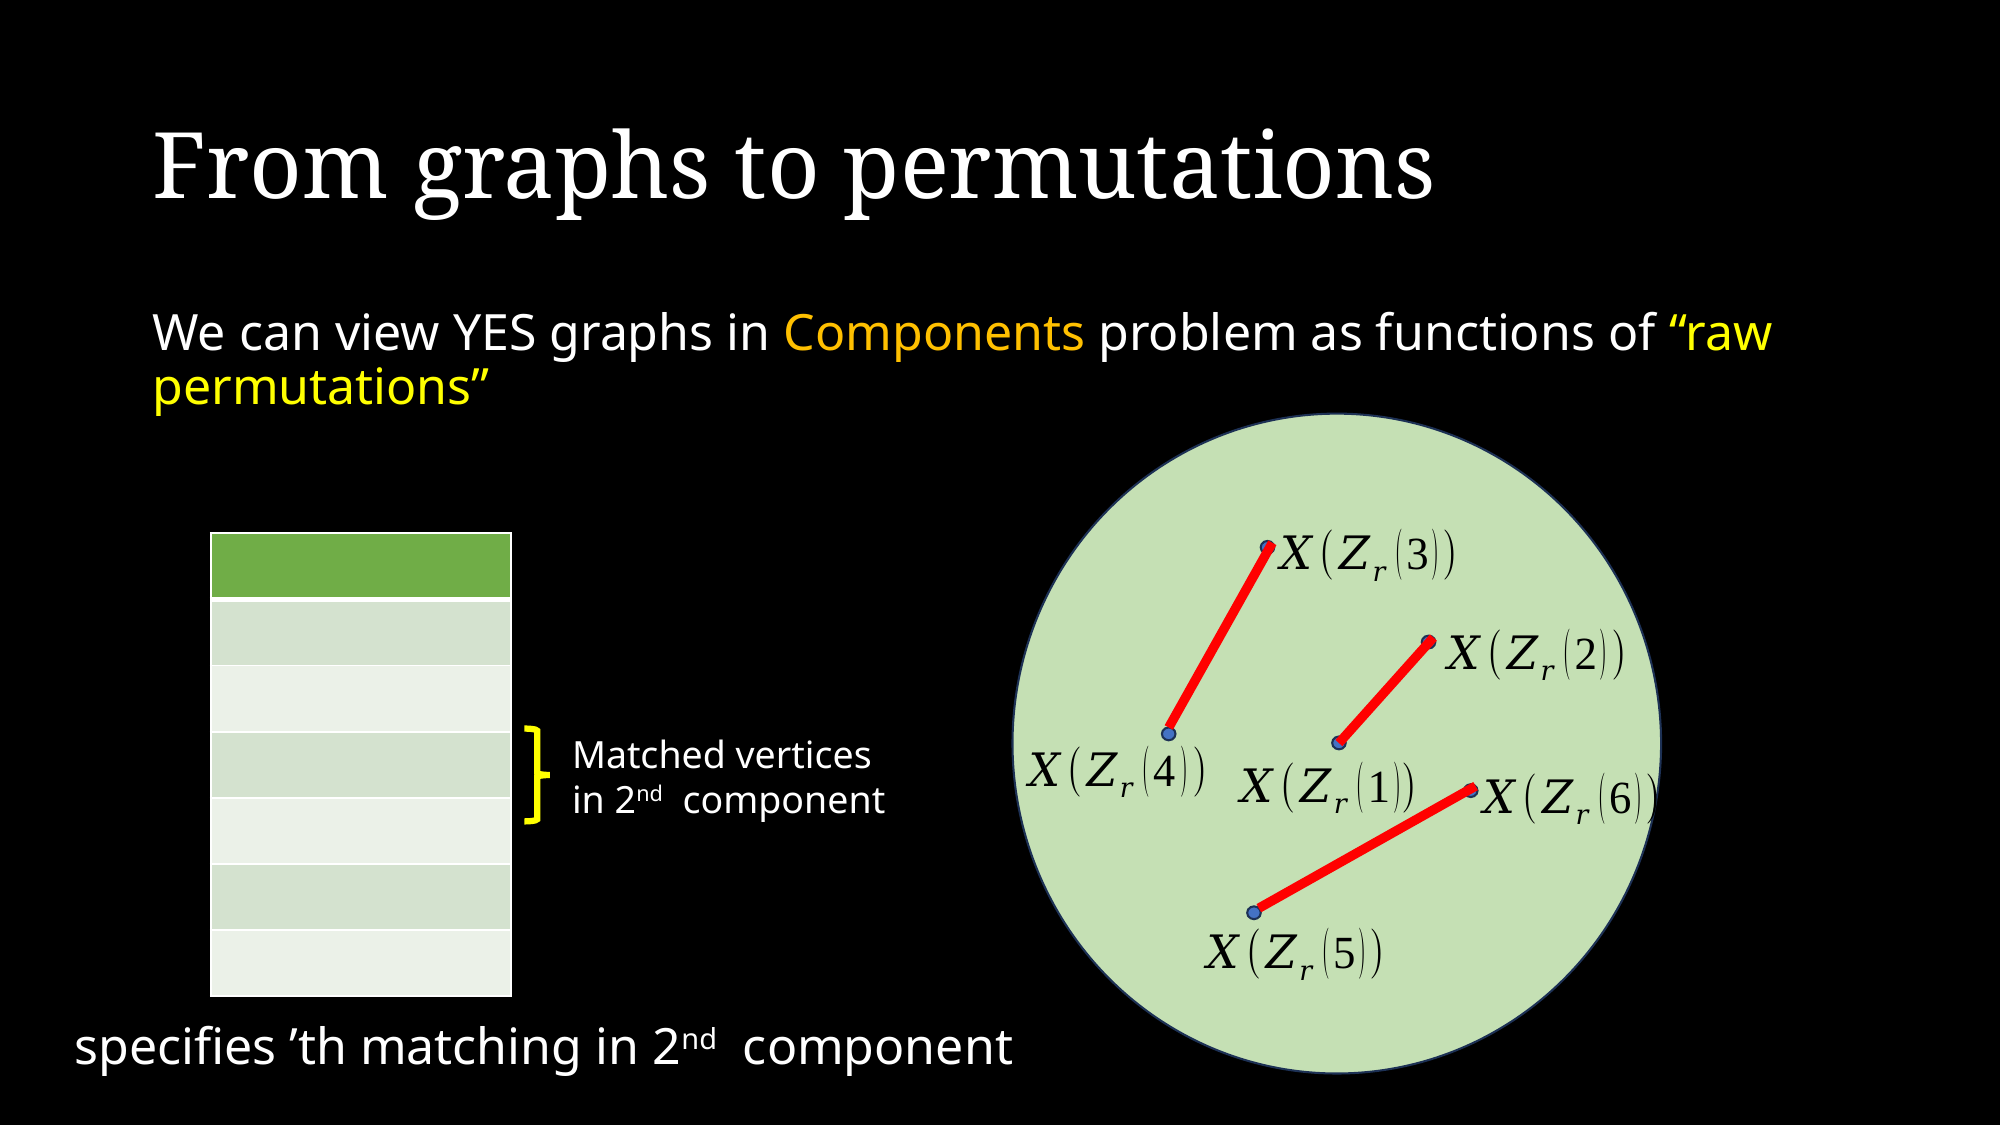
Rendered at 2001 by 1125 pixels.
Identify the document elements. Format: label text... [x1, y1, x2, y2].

text_box Matched vertices in 2nd component [557, 723, 915, 828]
text_box [1246, 905, 1262, 921]
text_box [1160, 727, 1177, 742]
title From graphs to permutations [137, 59, 1863, 278]
text_box [1331, 735, 1347, 751]
text_box [1011, 412, 1663, 1075]
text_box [1258, 786, 1476, 909]
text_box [1338, 637, 1434, 744]
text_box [1168, 542, 1273, 728]
text_box [524, 728, 550, 822]
